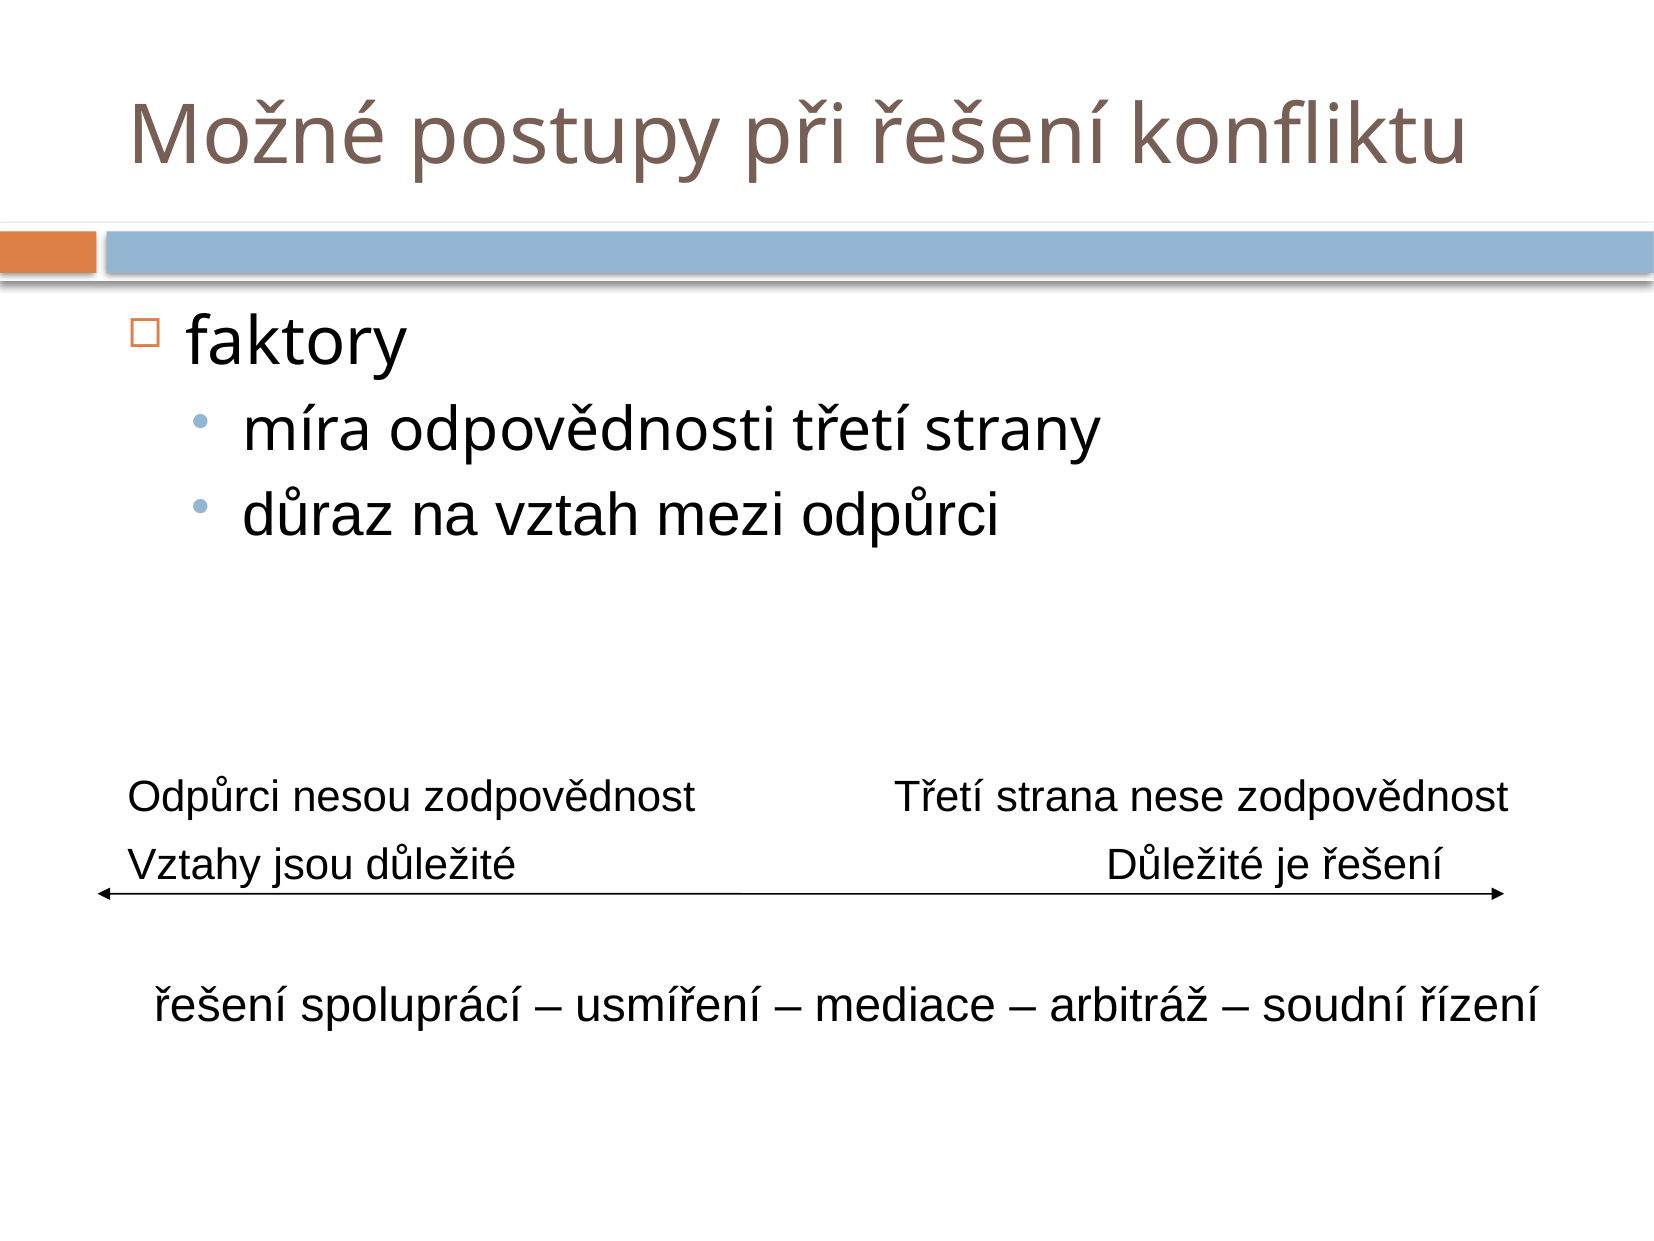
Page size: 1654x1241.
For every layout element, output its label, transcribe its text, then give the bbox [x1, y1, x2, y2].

title Možné postupy při řešení konfliktu [110, 41, 1586, 221]
list faktory míra odpovědnosti třetí strany důraz na vztah mezi odpůrci Odpůrci nesou zodpovědnost Třetí strana nese zodpovědnost Vztahy jsou důležité Důležité je řešení řešení spoluprácí – usmíření – mediace – arbitráž – soudní řízení [110, 289, 1586, 1103]
text_box [97, 887, 1505, 901]
